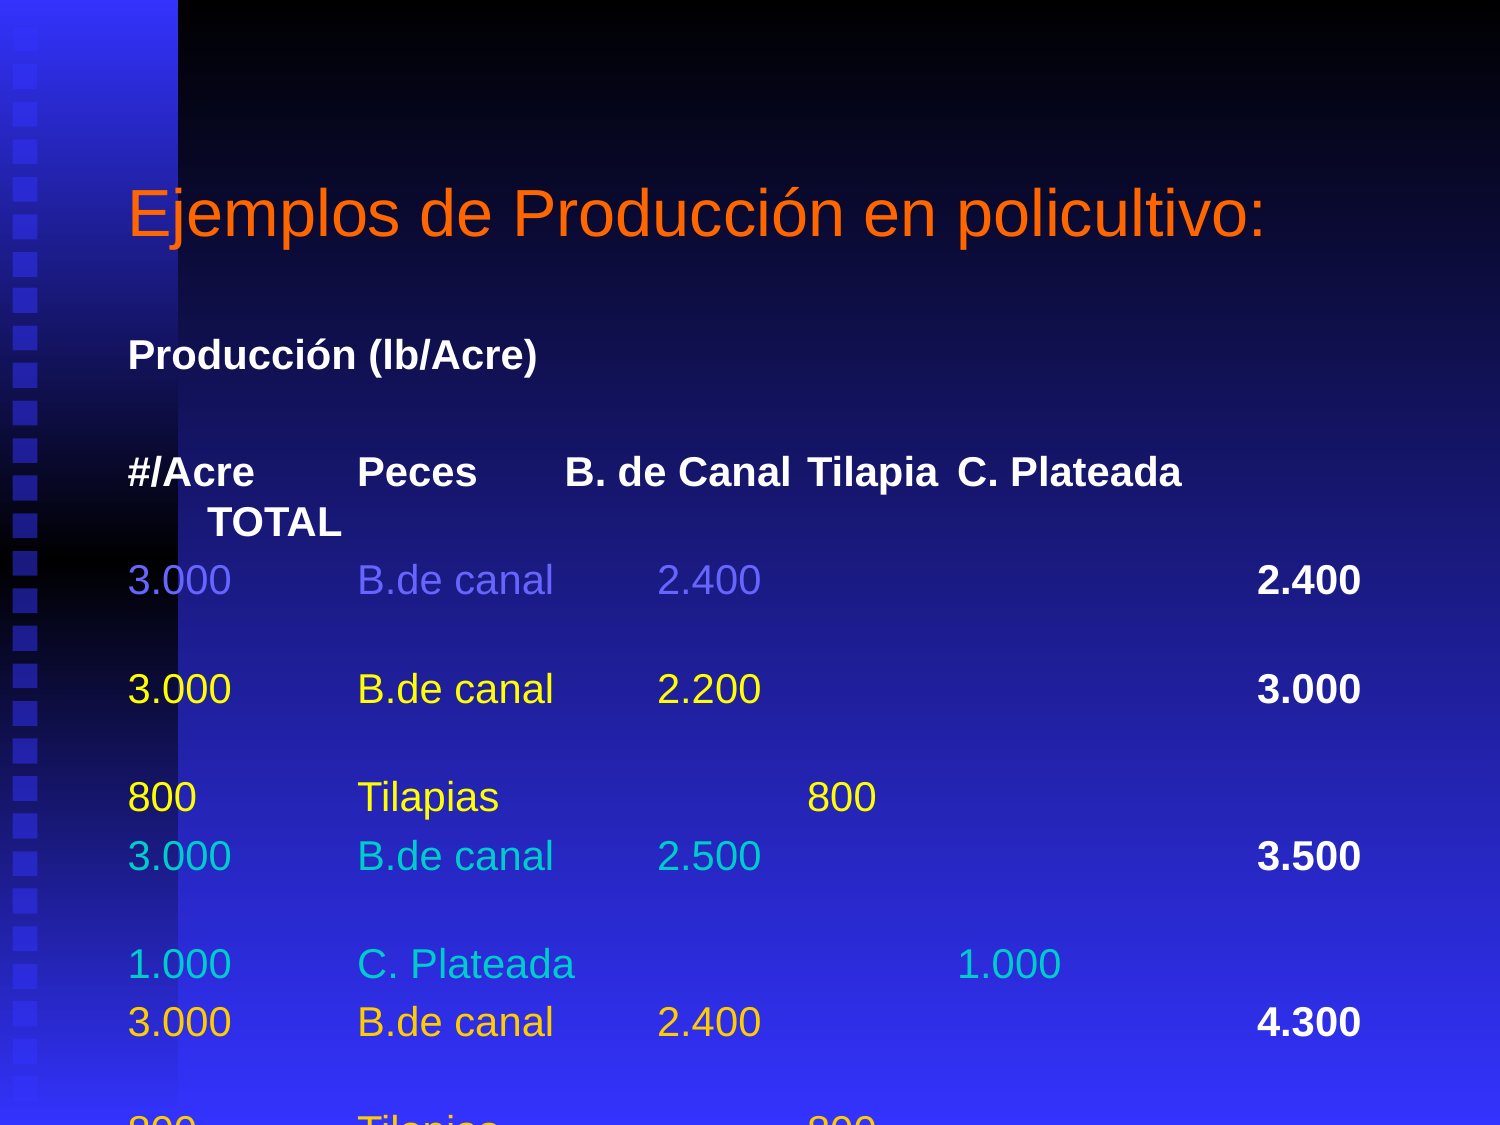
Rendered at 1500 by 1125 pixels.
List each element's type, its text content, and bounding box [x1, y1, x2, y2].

list Ejemplos de Producción en policultivo: Producción (lb/Acre) #/Acre Peces B. de Canal Tilapia C. Plateada TOTAL 3.000 B.de canal 2.400 2.400 3.000 B.de canal 2.200 3.000 800 Tilapias 800 3.000 B.de canal 2.500 3.500 1.000 C. Plateada 1.000 3.000 B.de canal 2.400 4.300 800 Tilapias 800 1.000 C. Plateada 1.100 [112, 162, 1388, 1026]
